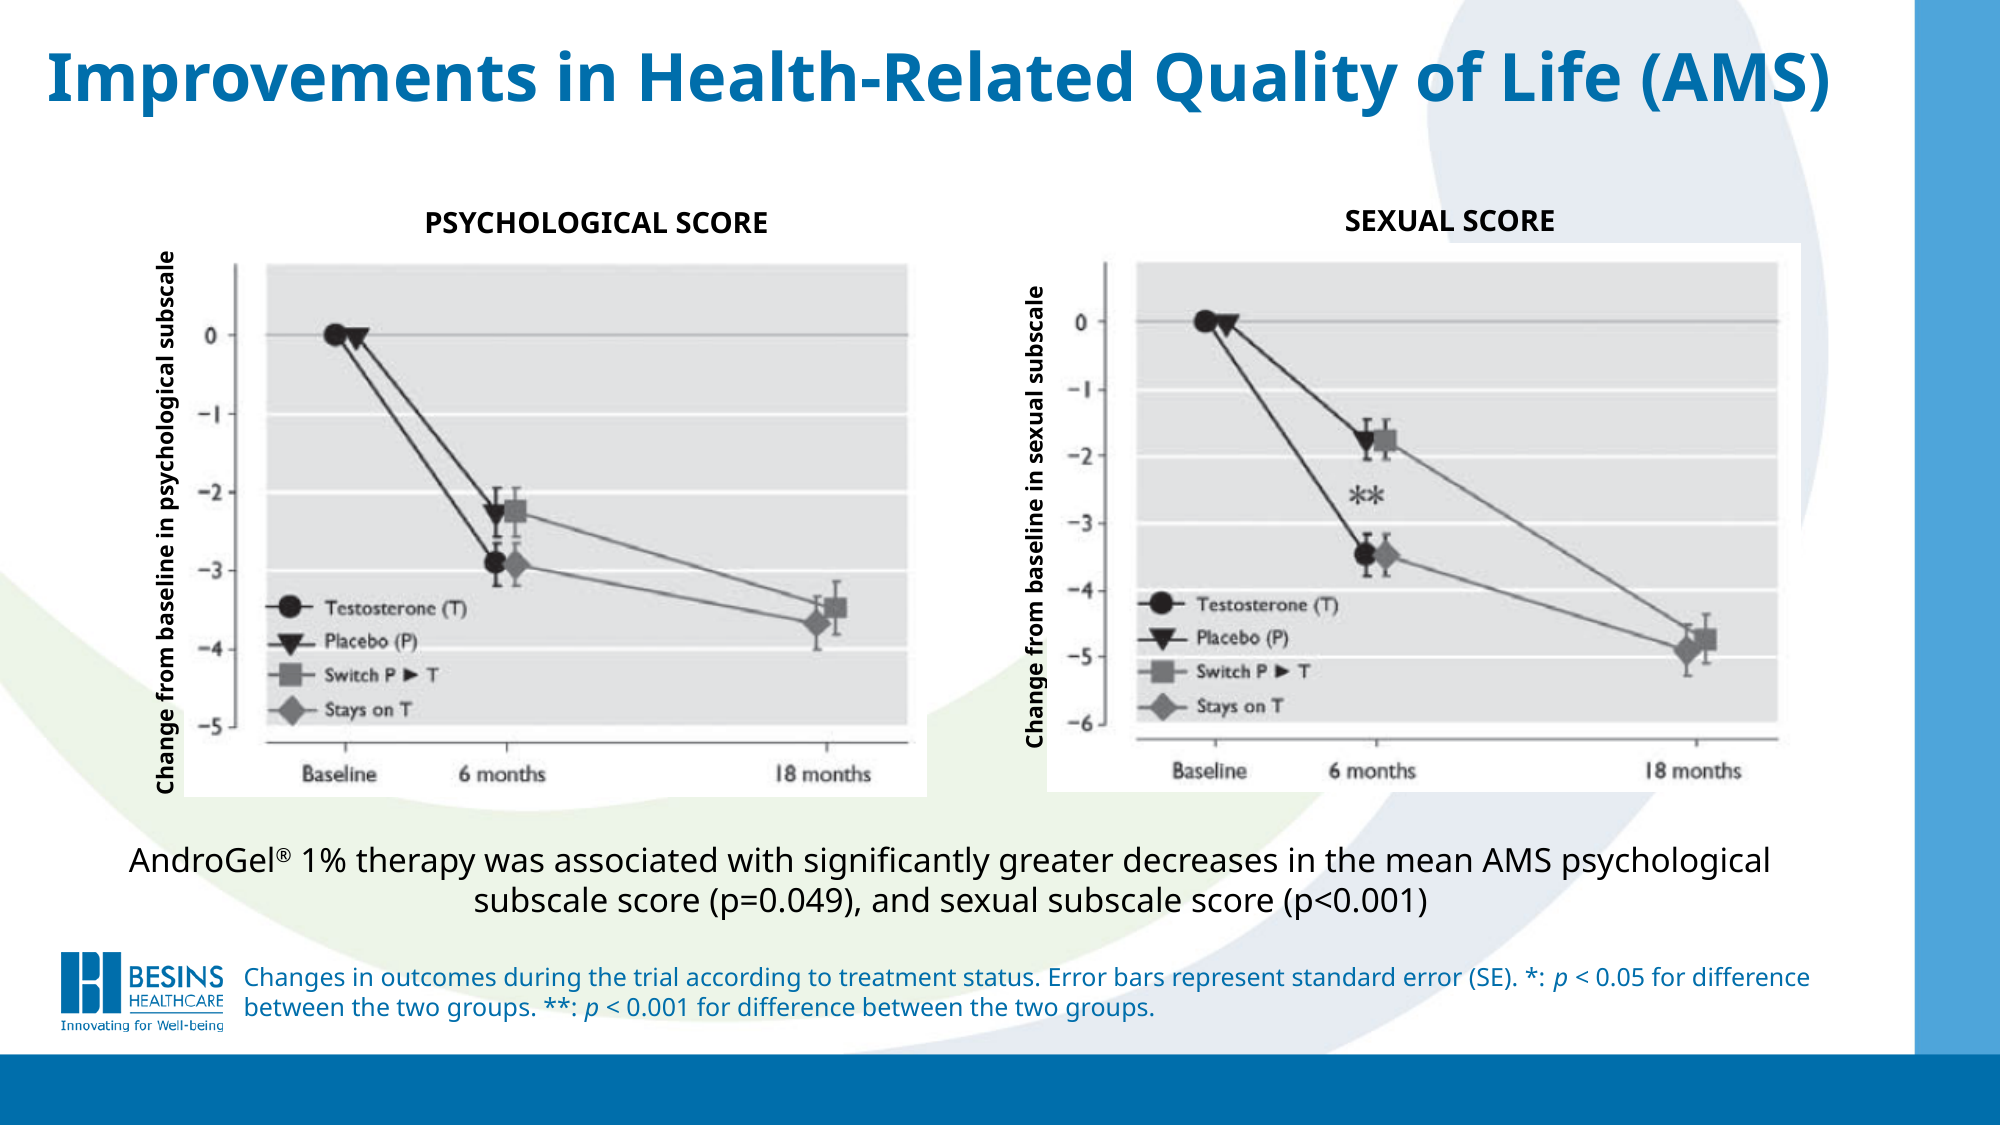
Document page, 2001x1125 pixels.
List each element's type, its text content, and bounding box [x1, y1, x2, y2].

text_box Improvements in Health-Related Quality of Life (AMS) [32, 36, 1894, 153]
text_box Changes in outcomes during the trial according to treatment status. Error bars represent standard error (SE). *: p < 0.05 for difference between the two groups. **: p < 0.001 for difference between the two groups. [228, 954, 1867, 1029]
text_box SEXUAL SCORE [1330, 194, 1571, 243]
text_box AndroGel® 1% therapy was associated with significantly greater decreases in the mean AMS psychological subscale score (p=0.049), and sexual subscale score (p<0.001) [96, 831, 1806, 927]
picture [0, 0, 2000, 1125]
text_box Change from baseline in sexual subscale [1019, 286, 1047, 750]
text_box PSYCHOLOGICAL SCORE [409, 197, 784, 243]
text_box Change from baseline in psychological subscale [150, 250, 178, 796]
